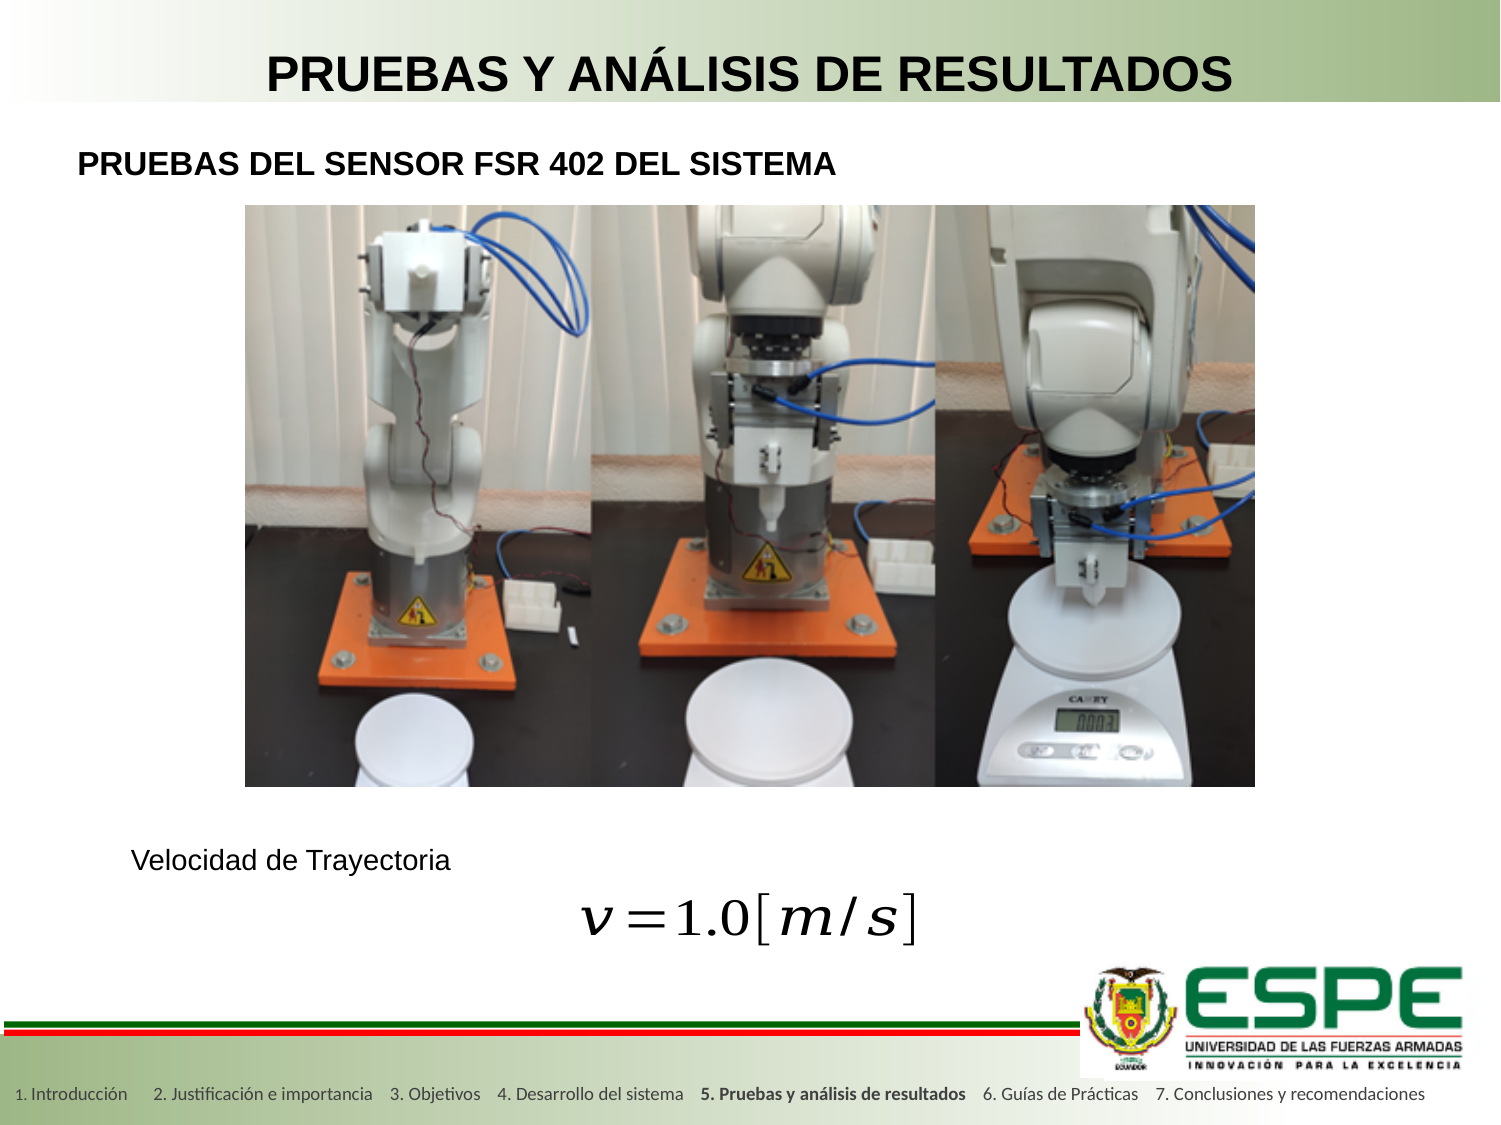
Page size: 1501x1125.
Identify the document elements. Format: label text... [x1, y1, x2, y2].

picture [245, 205, 1256, 787]
picture [1080, 956, 1483, 1079]
text_box PRUEBAS Y ANÁLISIS DE RESULTADOS [251, 33, 1249, 109]
text_box Velocidad de Trayectoria [116, 833, 480, 884]
text_box 1. Introducción 2. Justificación e importancia 3. Objetivos 4. Desarrollo del sistema 5. Pruebas y análisis de resultados 6. Guías de Prácticas 7. Conclusiones y recomendaciones [0, 1074, 1501, 1112]
text_box PRUEBAS DEL SENSOR FSR 402 DEL SISTEMA [62, 114, 1254, 190]
